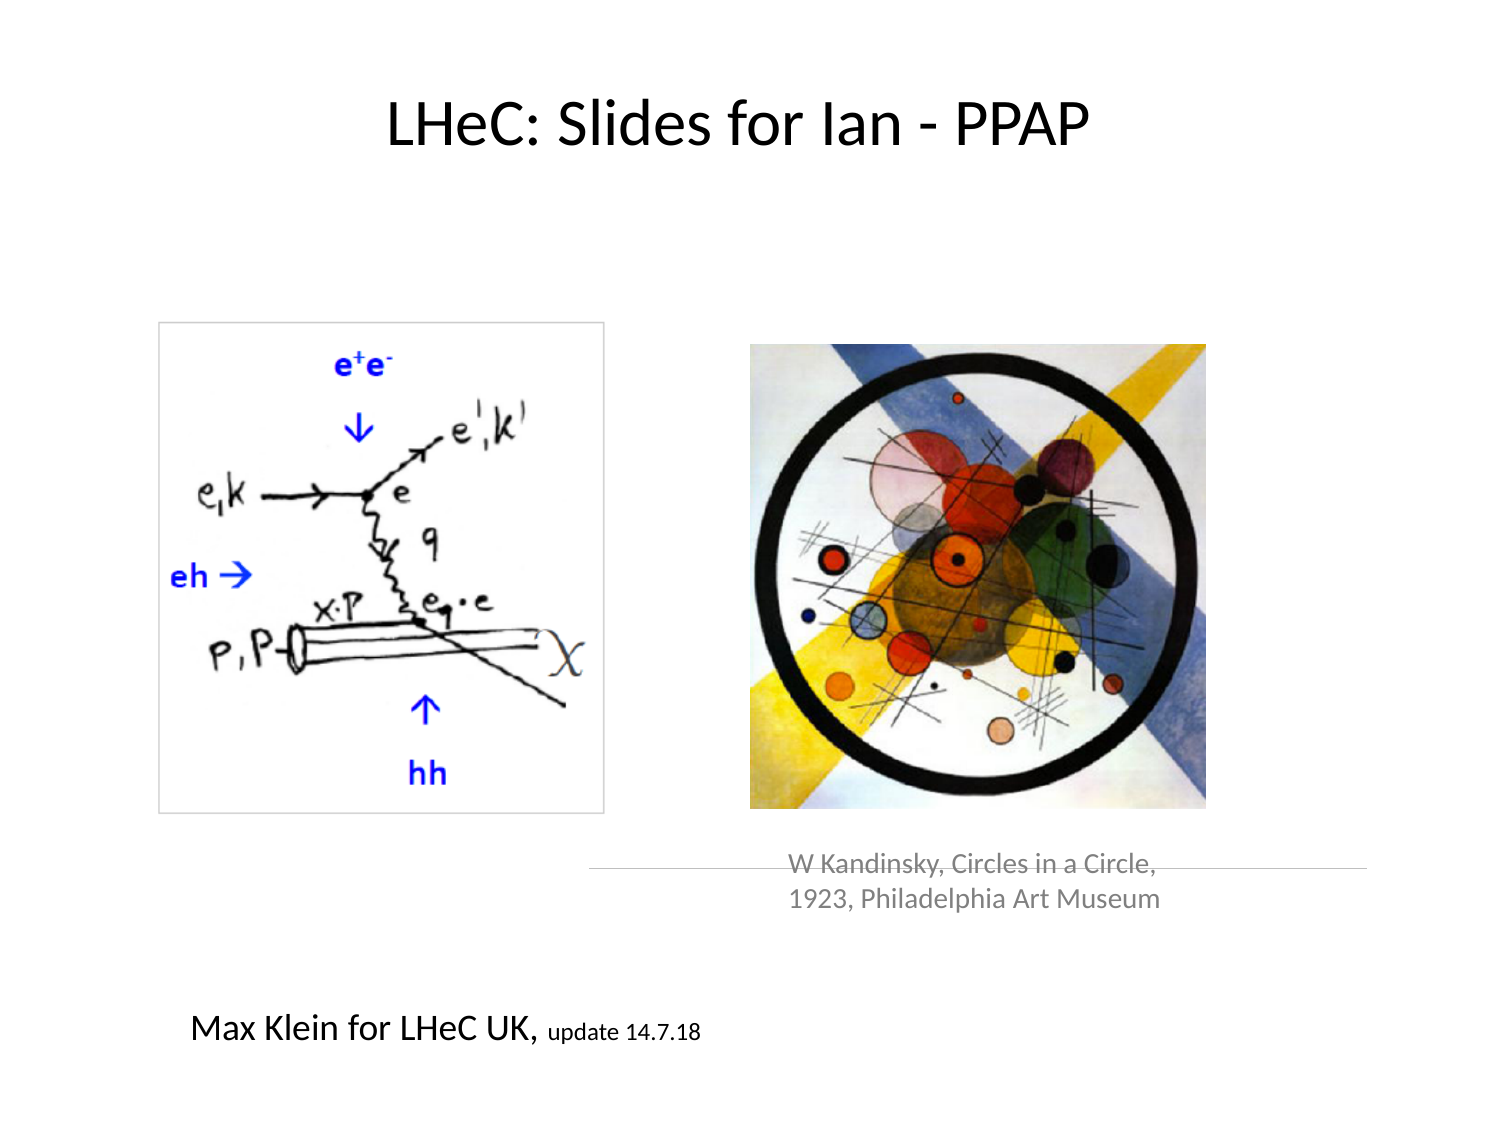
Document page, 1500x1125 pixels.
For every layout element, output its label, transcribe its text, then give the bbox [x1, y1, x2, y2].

title LHeC: Slides for Ian - PPAP [298, 44, 1180, 193]
picture [147, 265, 1416, 886]
text_box Max Klein for LHeC UK, update 14.7.18 [175, 995, 717, 1055]
text_box W Kandinsky, Circles in a Circle, 1923, Philadelphia Art Museum [773, 894, 1179, 922]
